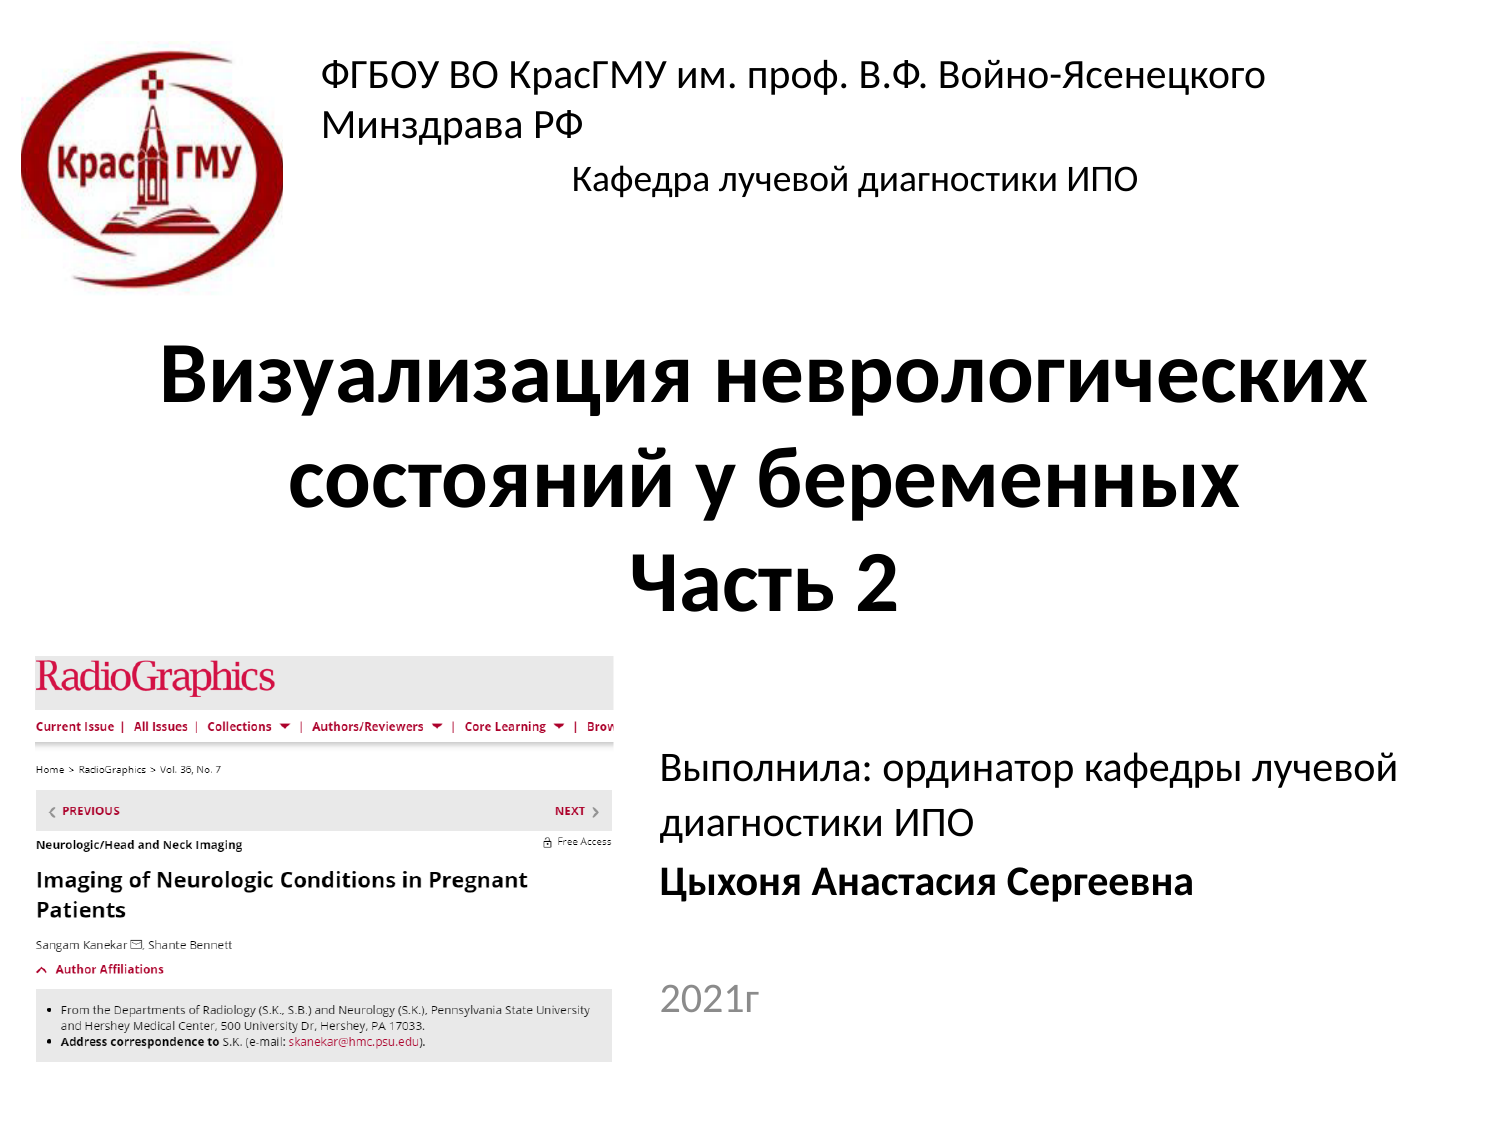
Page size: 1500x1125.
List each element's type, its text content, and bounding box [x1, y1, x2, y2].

picture [20, 41, 284, 297]
title Визуализация неврологических состояний у беременных Часть 2 [136, 305, 1394, 744]
picture [34, 656, 614, 1064]
subtitle Выполнила: ординатор кафедры лучевой диагностики ИПО Цыхоня Анастасия Сергеевна 2021г [644, 726, 1500, 1032]
text_box Кафедра лучевой диагностики ИПО [556, 147, 1154, 207]
text_box ФГБОУ ВО КрасГМУ им. проф. В.Ф. Войно-Ясенецкого Минздрава РФ [306, 39, 1485, 215]
